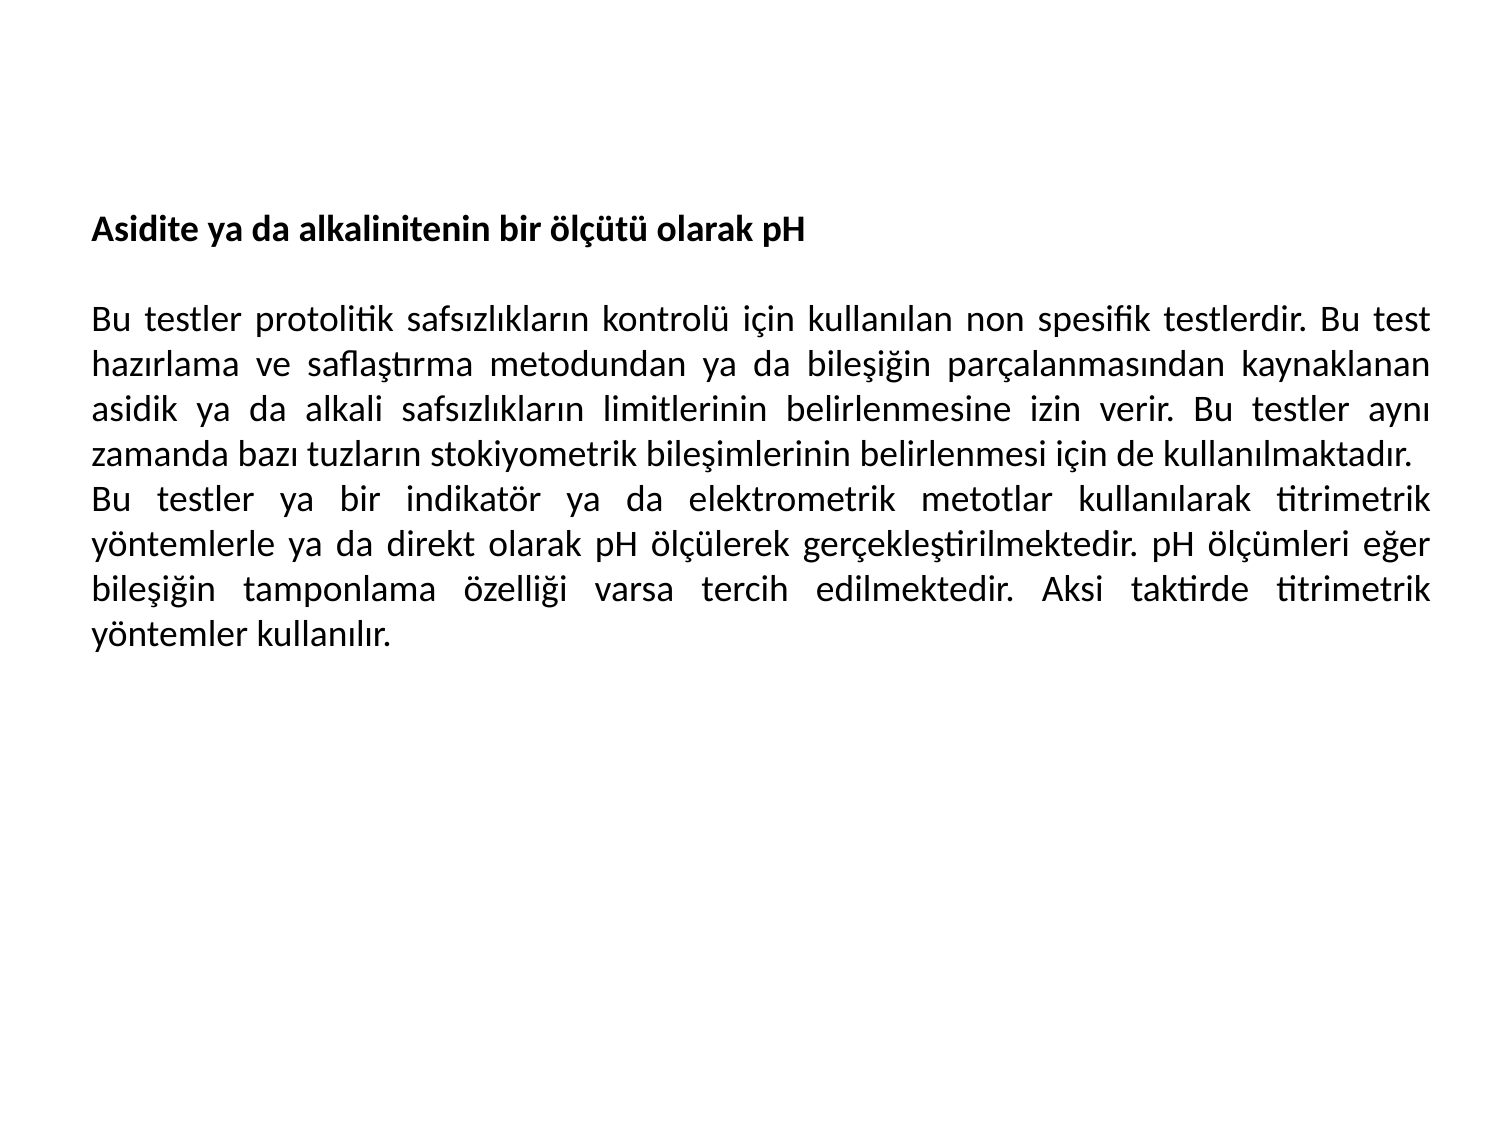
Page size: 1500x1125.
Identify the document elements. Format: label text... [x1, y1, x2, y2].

text_box Asidite ya da alkalinitenin bir ölçütü olarak pH Bu testler protolitik safsızlıkların kontrolü için kullanılan non spesifik testlerdir. Bu test hazırlama ve saflaştırma metodundan ya da bileşiğin parçalanmasından kaynaklanan asidik ya da alkali safsızlıkların limitlerinin belirlenmesine izin verir. Bu testler aynı zamanda bazı tuzların stokiyometrik bileşimlerinin belirlenmesi için de kullanılmaktadır. Bu testler ya bir indikatör ya da elektrometrik metotlar kullanılarak titrimetrik yöntemlerle ya da direkt olarak pH ölçülerek gerçekleştirilmektedir. pH ölçümleri eğer bileşiğin tamponlama özelliği varsa tercih edilmektedir. Aksi taktirde titrimetrik yöntemler kullanılır. [76, 196, 1447, 661]
